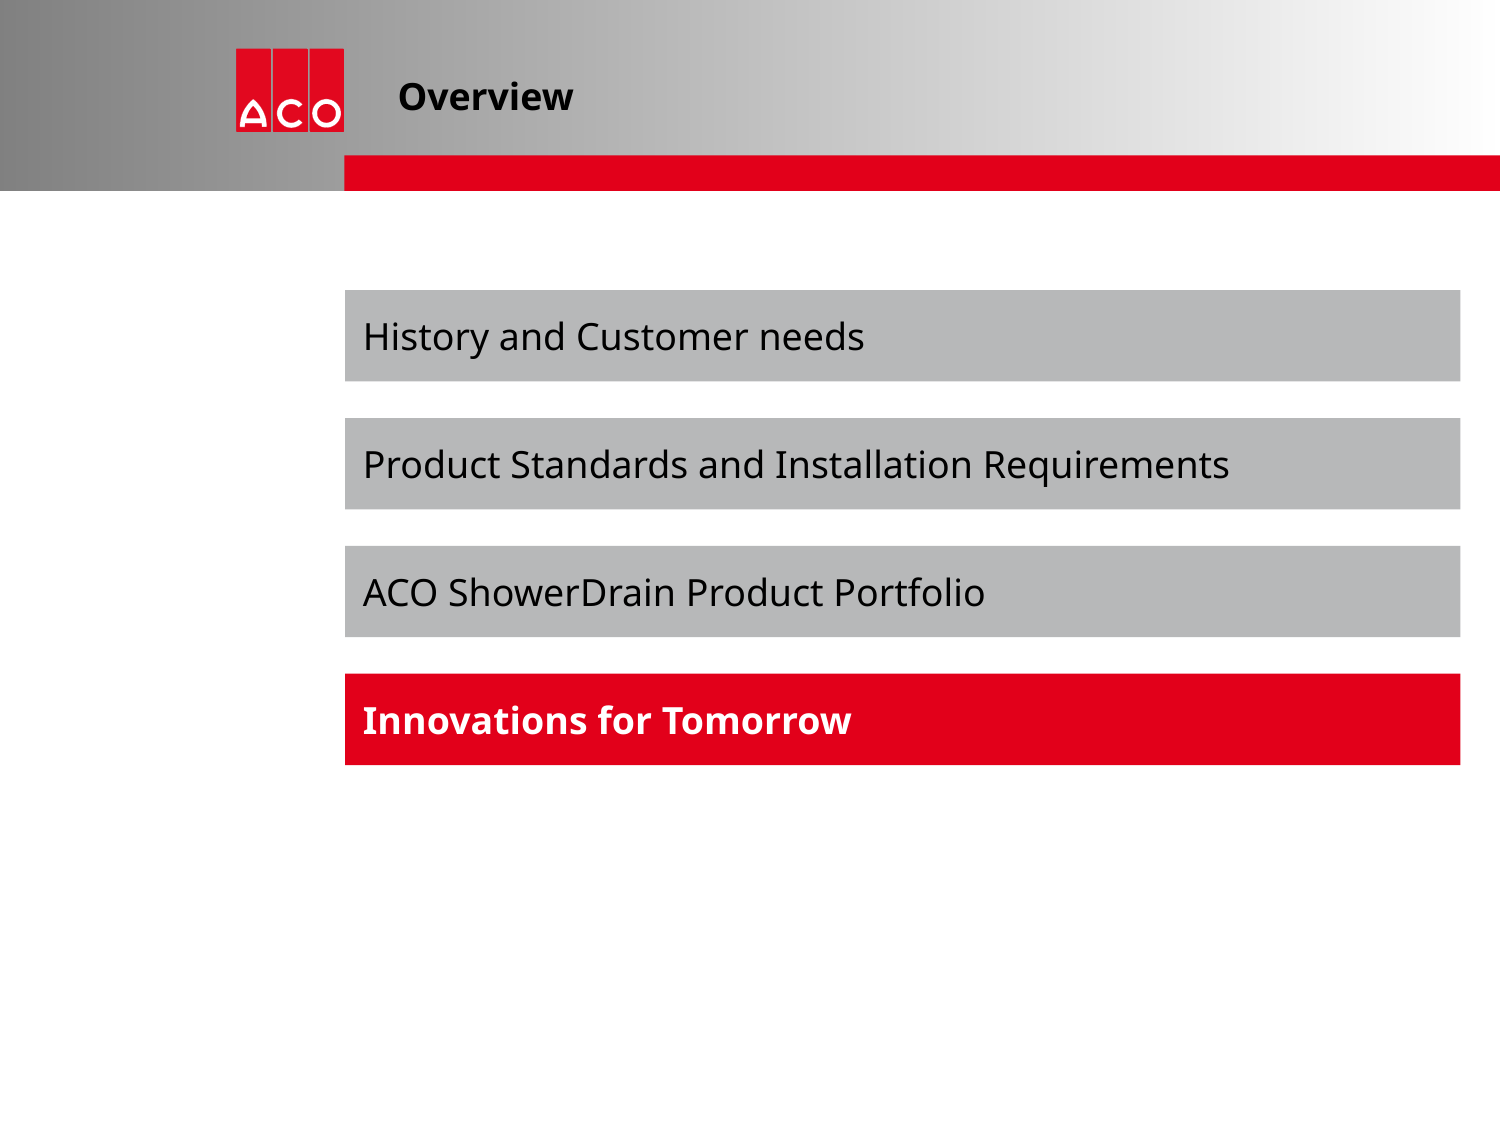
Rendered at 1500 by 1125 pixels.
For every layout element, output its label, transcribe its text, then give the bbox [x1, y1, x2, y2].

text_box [344, 289, 1461, 766]
title Overview [397, 0, 1342, 119]
